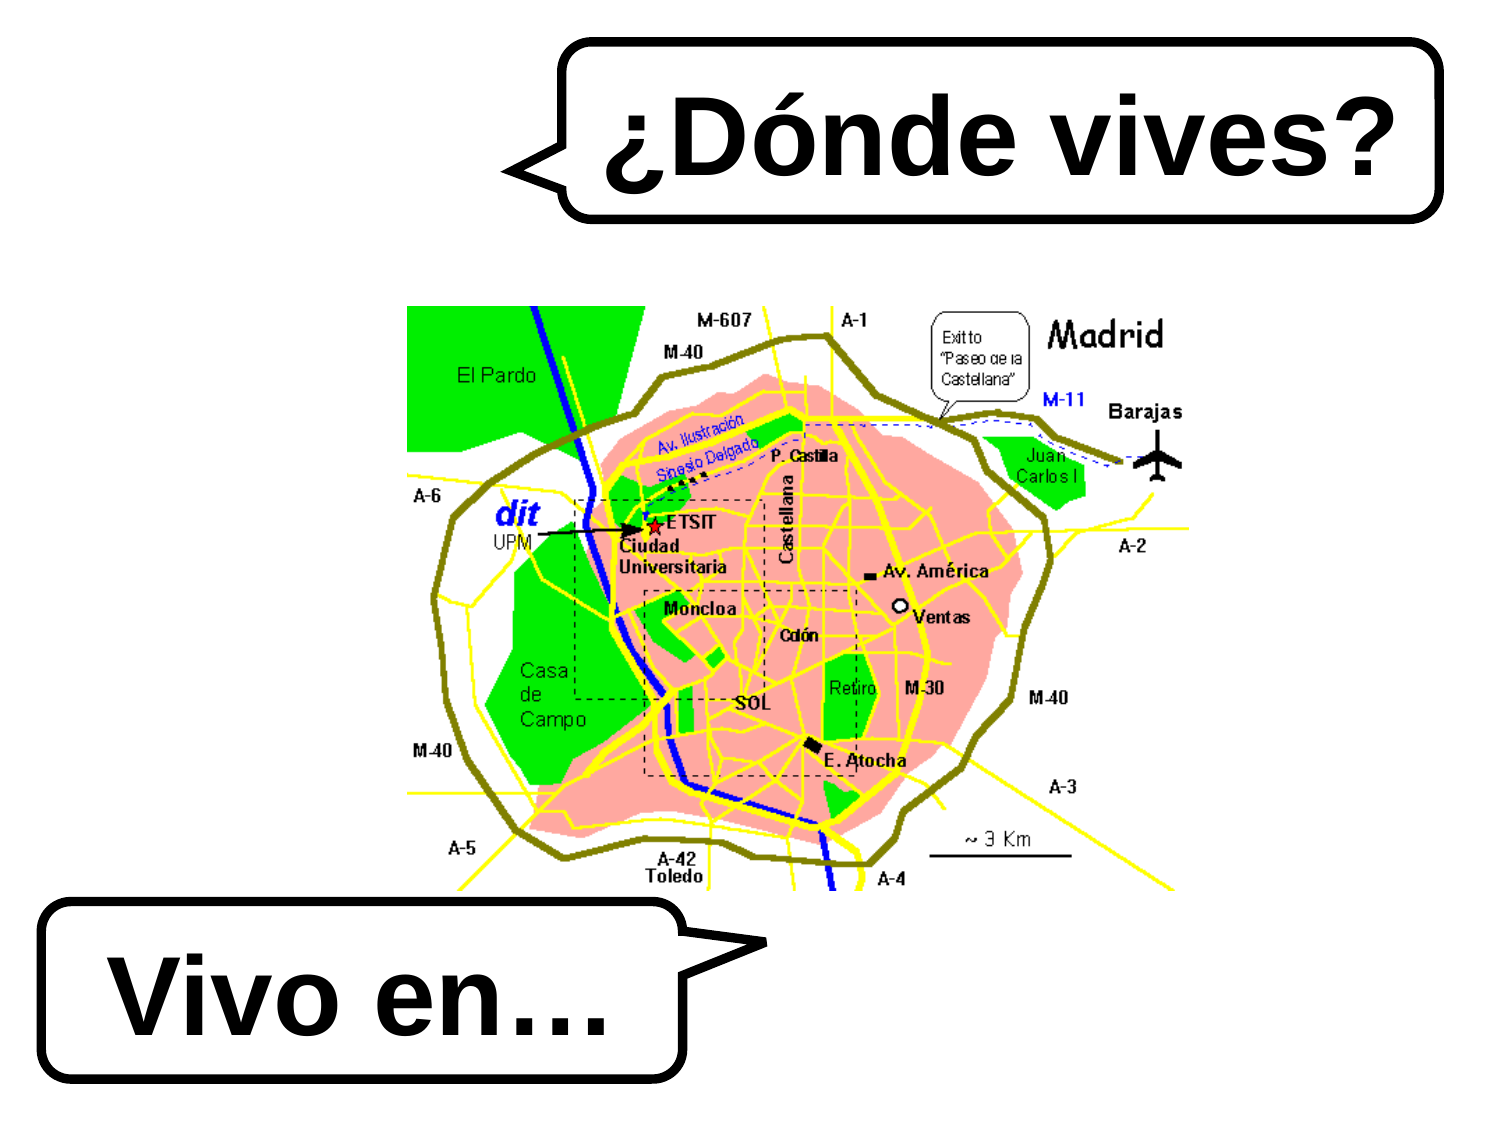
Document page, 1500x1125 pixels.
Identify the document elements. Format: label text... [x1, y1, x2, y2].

picture [407, 306, 1189, 891]
text_box Vivo en… [40, 900, 766, 1081]
text_box ¿Dónde vives? [509, 40, 1441, 221]
